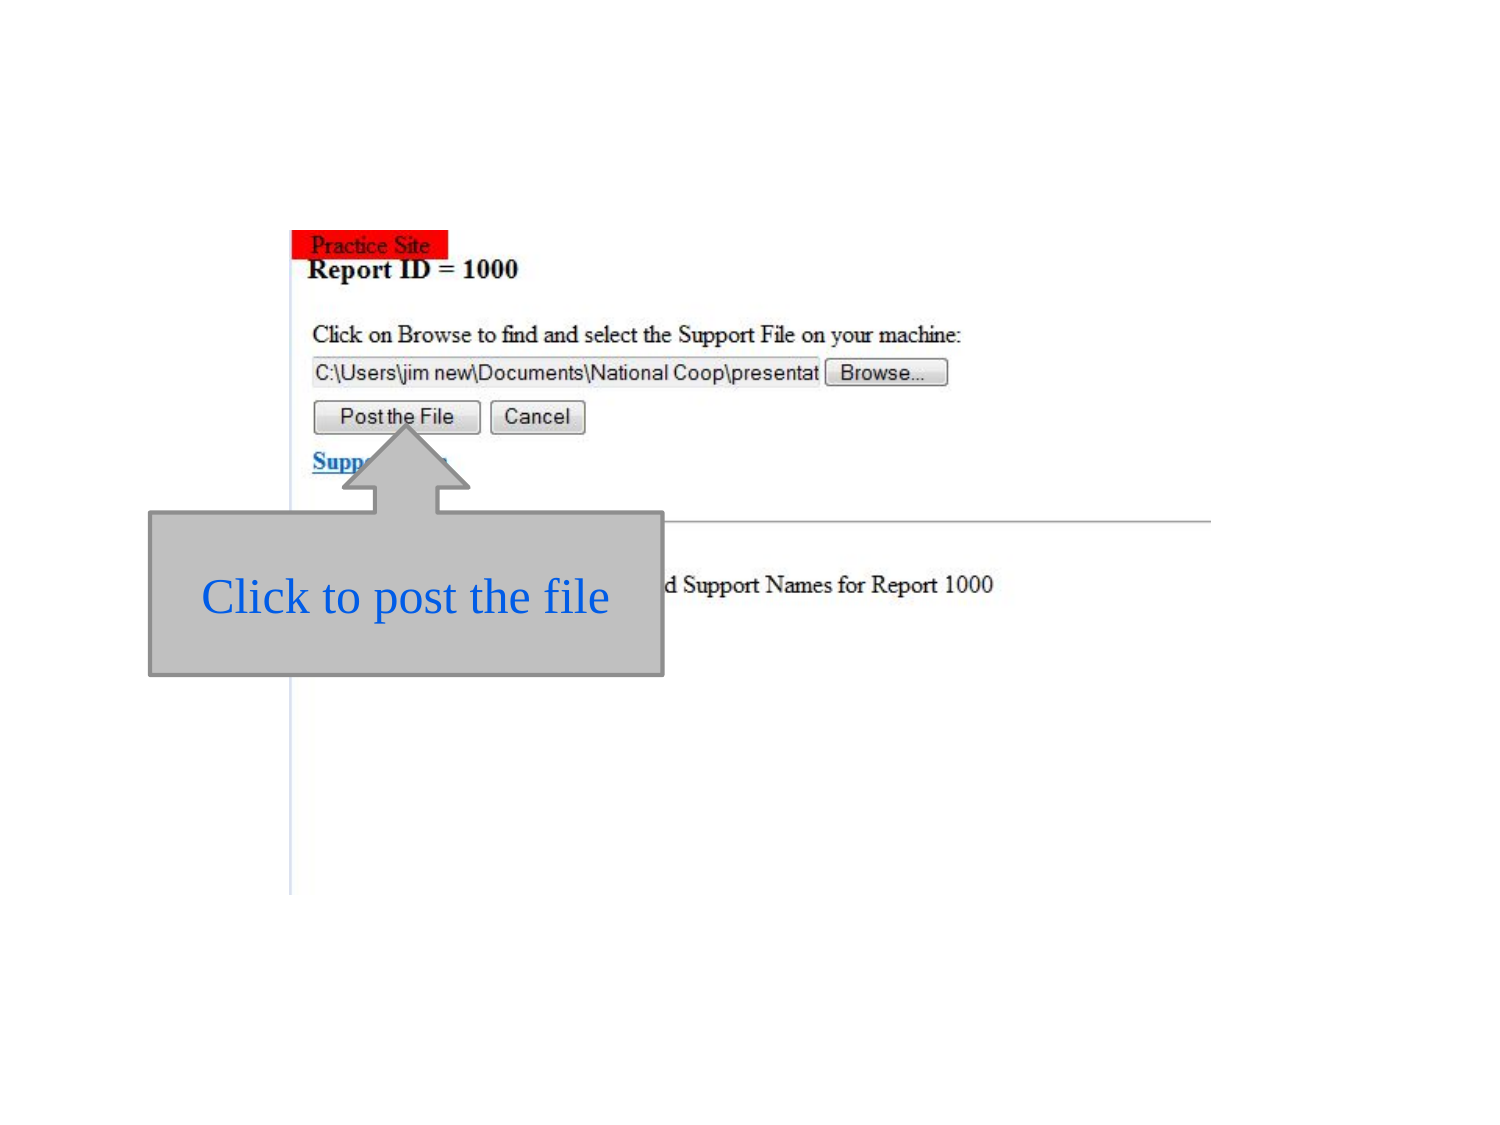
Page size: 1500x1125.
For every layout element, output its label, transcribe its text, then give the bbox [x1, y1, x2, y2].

text_box Click to post the file [147, 510, 283, 678]
picture [288, 230, 1212, 895]
